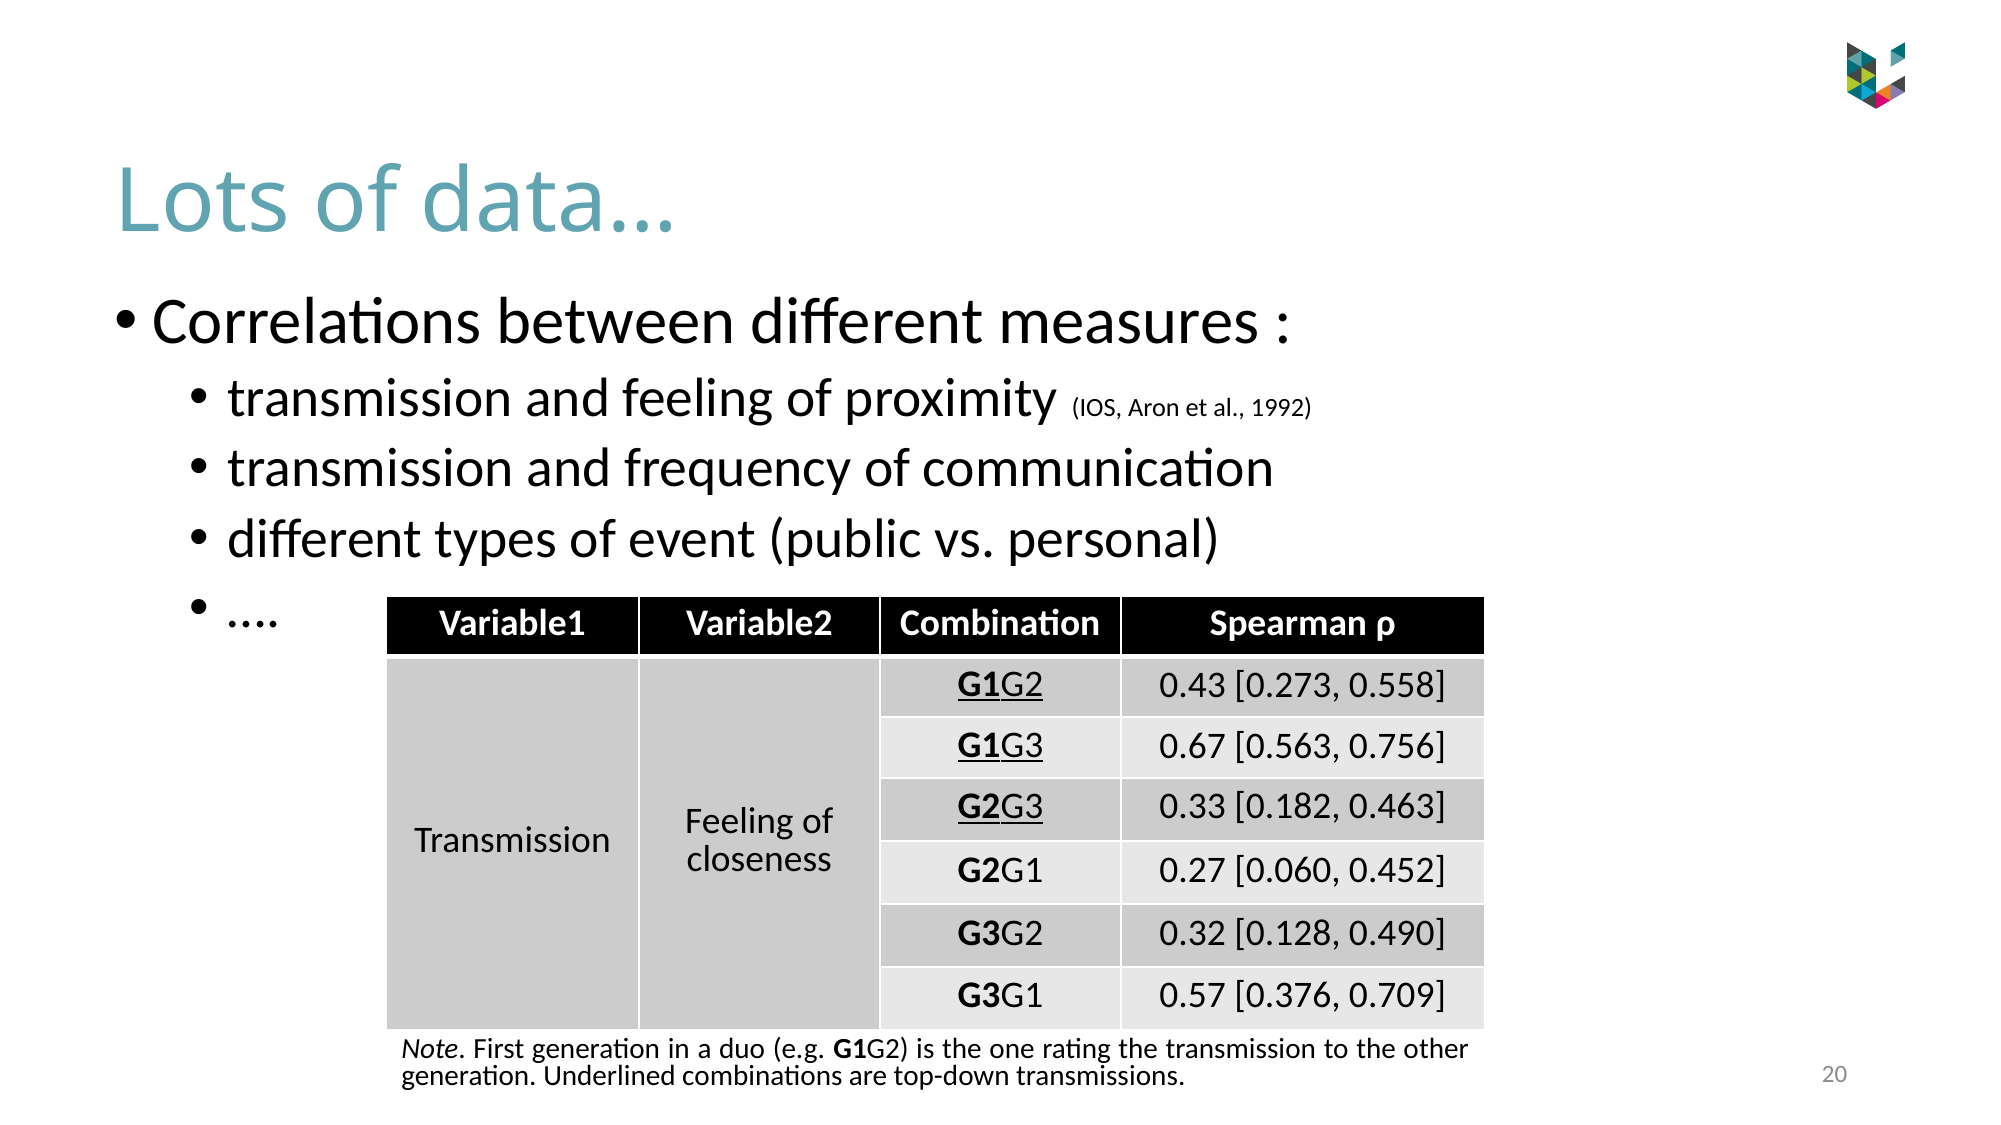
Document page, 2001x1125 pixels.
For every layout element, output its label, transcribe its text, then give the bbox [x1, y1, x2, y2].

table_cell Transmission [387, 659, 638, 1029]
picture [1847, 42, 1905, 109]
table_cell G3G1 [881, 968, 1120, 1029]
table_cell 0.32 [0.128, 0.490] [1122, 905, 1484, 966]
table_header Variable2 [640, 597, 879, 654]
table_cell 0.33 [0.182, 0.463] [1122, 779, 1484, 840]
table_cell G2G1 [881, 842, 1120, 903]
table_cell G3G2 [881, 905, 1120, 966]
table_cell G1G2 [881, 659, 1120, 716]
text_box Note. First generation in a duo (e.g. G1G2) is the one rating the transmission to the other generation. Underlined combinations are top-down transmissions. [386, 1030, 1485, 1116]
table_cell 0.57 [0.376, 0.709] [1122, 968, 1484, 1029]
table_cell G2G3 [881, 779, 1120, 840]
table_cell G1G3 [881, 718, 1120, 777]
table_cell 0.67 [0.563, 0.756] [1122, 718, 1484, 777]
table_header Variable1 [387, 597, 638, 654]
table_header Spearman ρ [1122, 597, 1484, 654]
table_cell 0.27 [0.060, 0.452] [1122, 842, 1484, 903]
list Correlations between different measures : transmission and feeling of proximity (IOS, Aron et al., 1992) transmission and frequency of communication different types of event (public vs. personal) …. [99, 278, 1900, 1029]
table_cell Feeling of closeness [640, 659, 879, 1029]
slide_number 20 [1485, 1042, 1863, 1103]
table_header Combination [881, 597, 1120, 654]
table_cell 0.43 [0.273, 0.558] [1122, 659, 1484, 716]
title Lots of data… [99, 140, 1771, 265]
